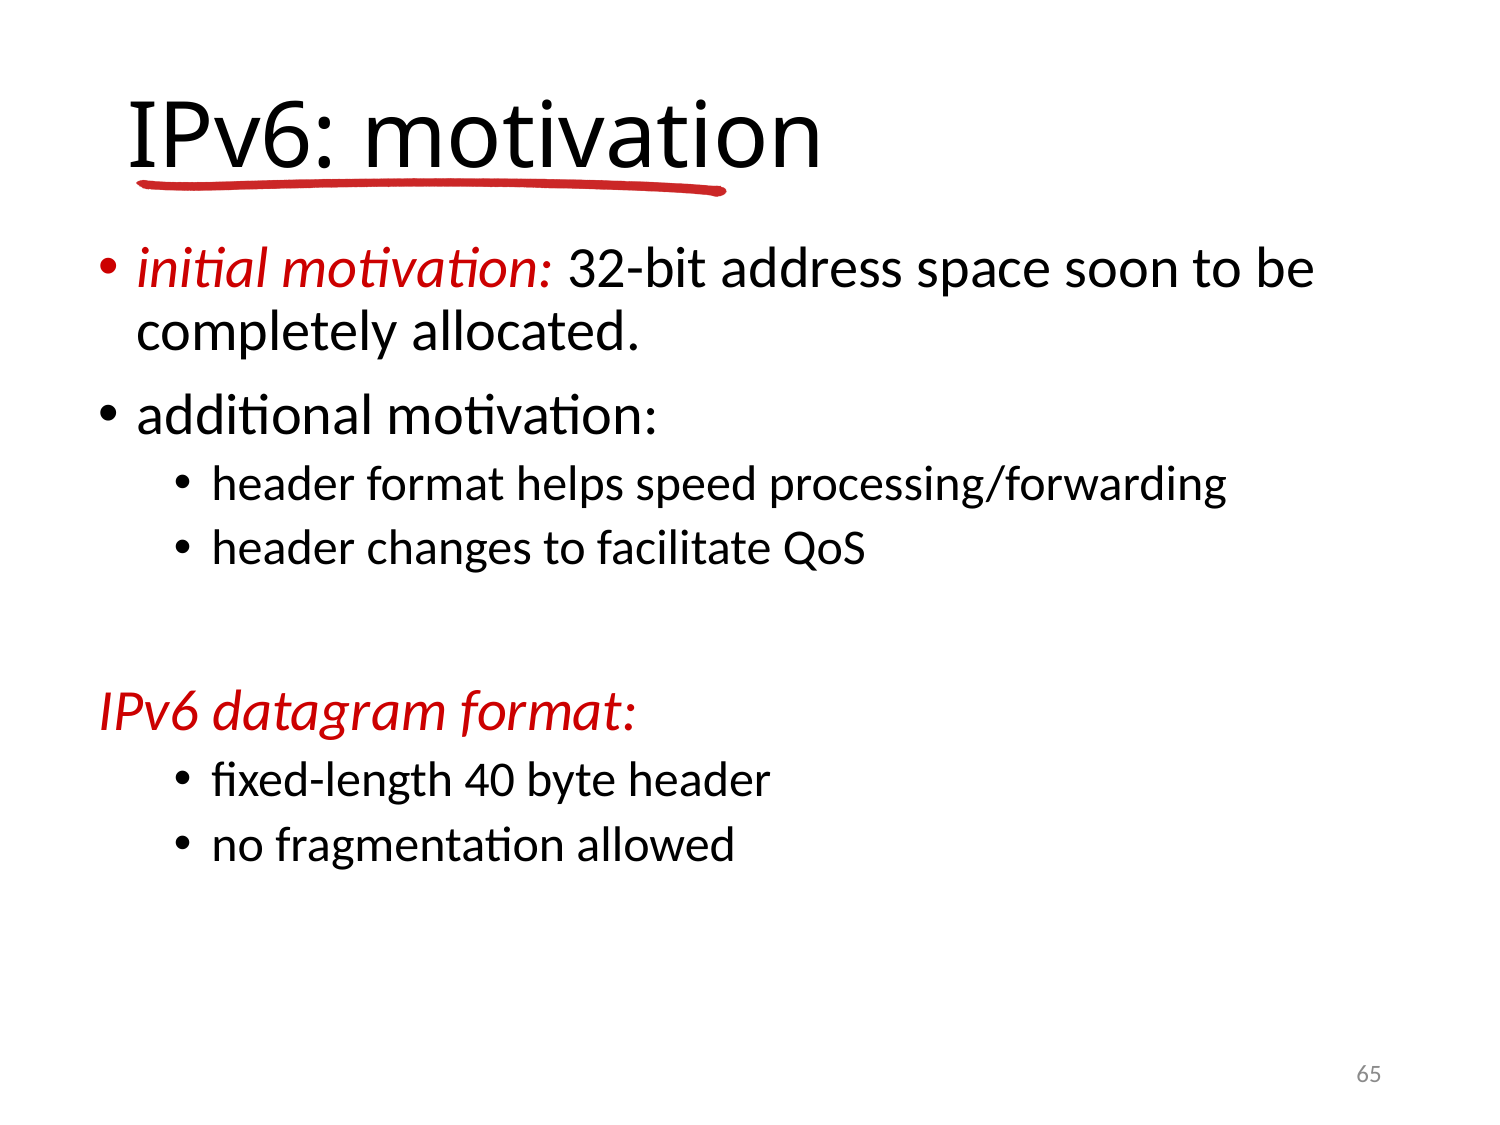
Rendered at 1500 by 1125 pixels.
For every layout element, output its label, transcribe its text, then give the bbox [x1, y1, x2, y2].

list initial motivation: 32-bit address space soon to be completely allocated. additional motivation: header format helps speed processing/forwarding header changes to facilitate QoS IPv6 datagram format: fixed-length 40 byte header no fragmentation allowed [83, 229, 1430, 891]
title IPv6: motivation [112, 69, 1388, 207]
slide_number 65 [1059, 1042, 1397, 1103]
picture [132, 173, 733, 202]
